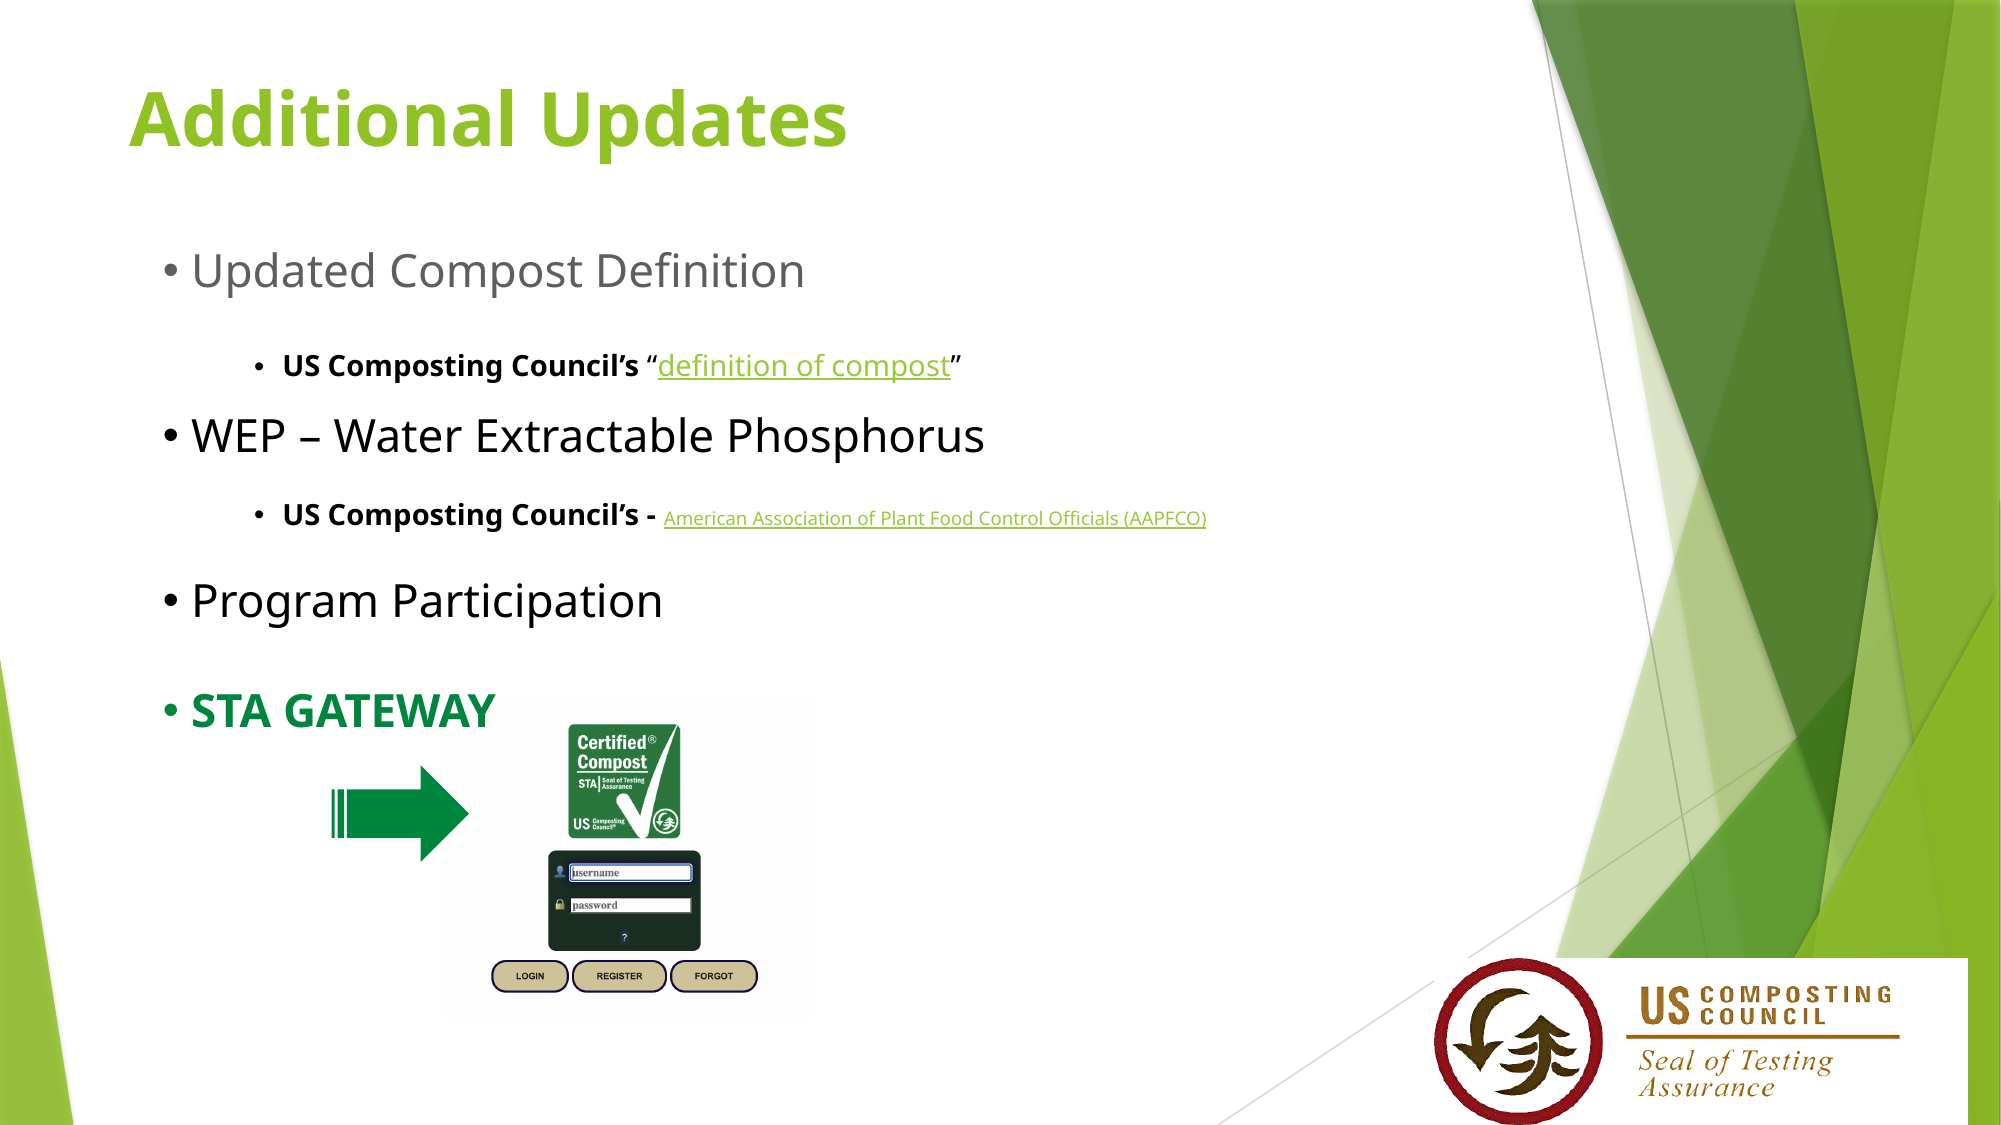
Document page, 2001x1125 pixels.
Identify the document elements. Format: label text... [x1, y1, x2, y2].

picture [444, 695, 813, 1019]
text_box US Composting Council’s “definition of compost” [239, 339, 1052, 394]
text_box Additional Updates [77, 57, 1528, 233]
text_box [337, 789, 344, 838]
text_box [331, 789, 335, 838]
text_box Updated Compost Definition WEP – Water Extractable Phosphorus Program Participation STA GATEWAY [158, 237, 1286, 741]
text_box US Composting Council’s - American Association of Plant Food Control Officials (AAPFCO) [239, 489, 1286, 539]
text_box [346, 765, 439, 863]
picture [1434, 958, 1968, 1125]
